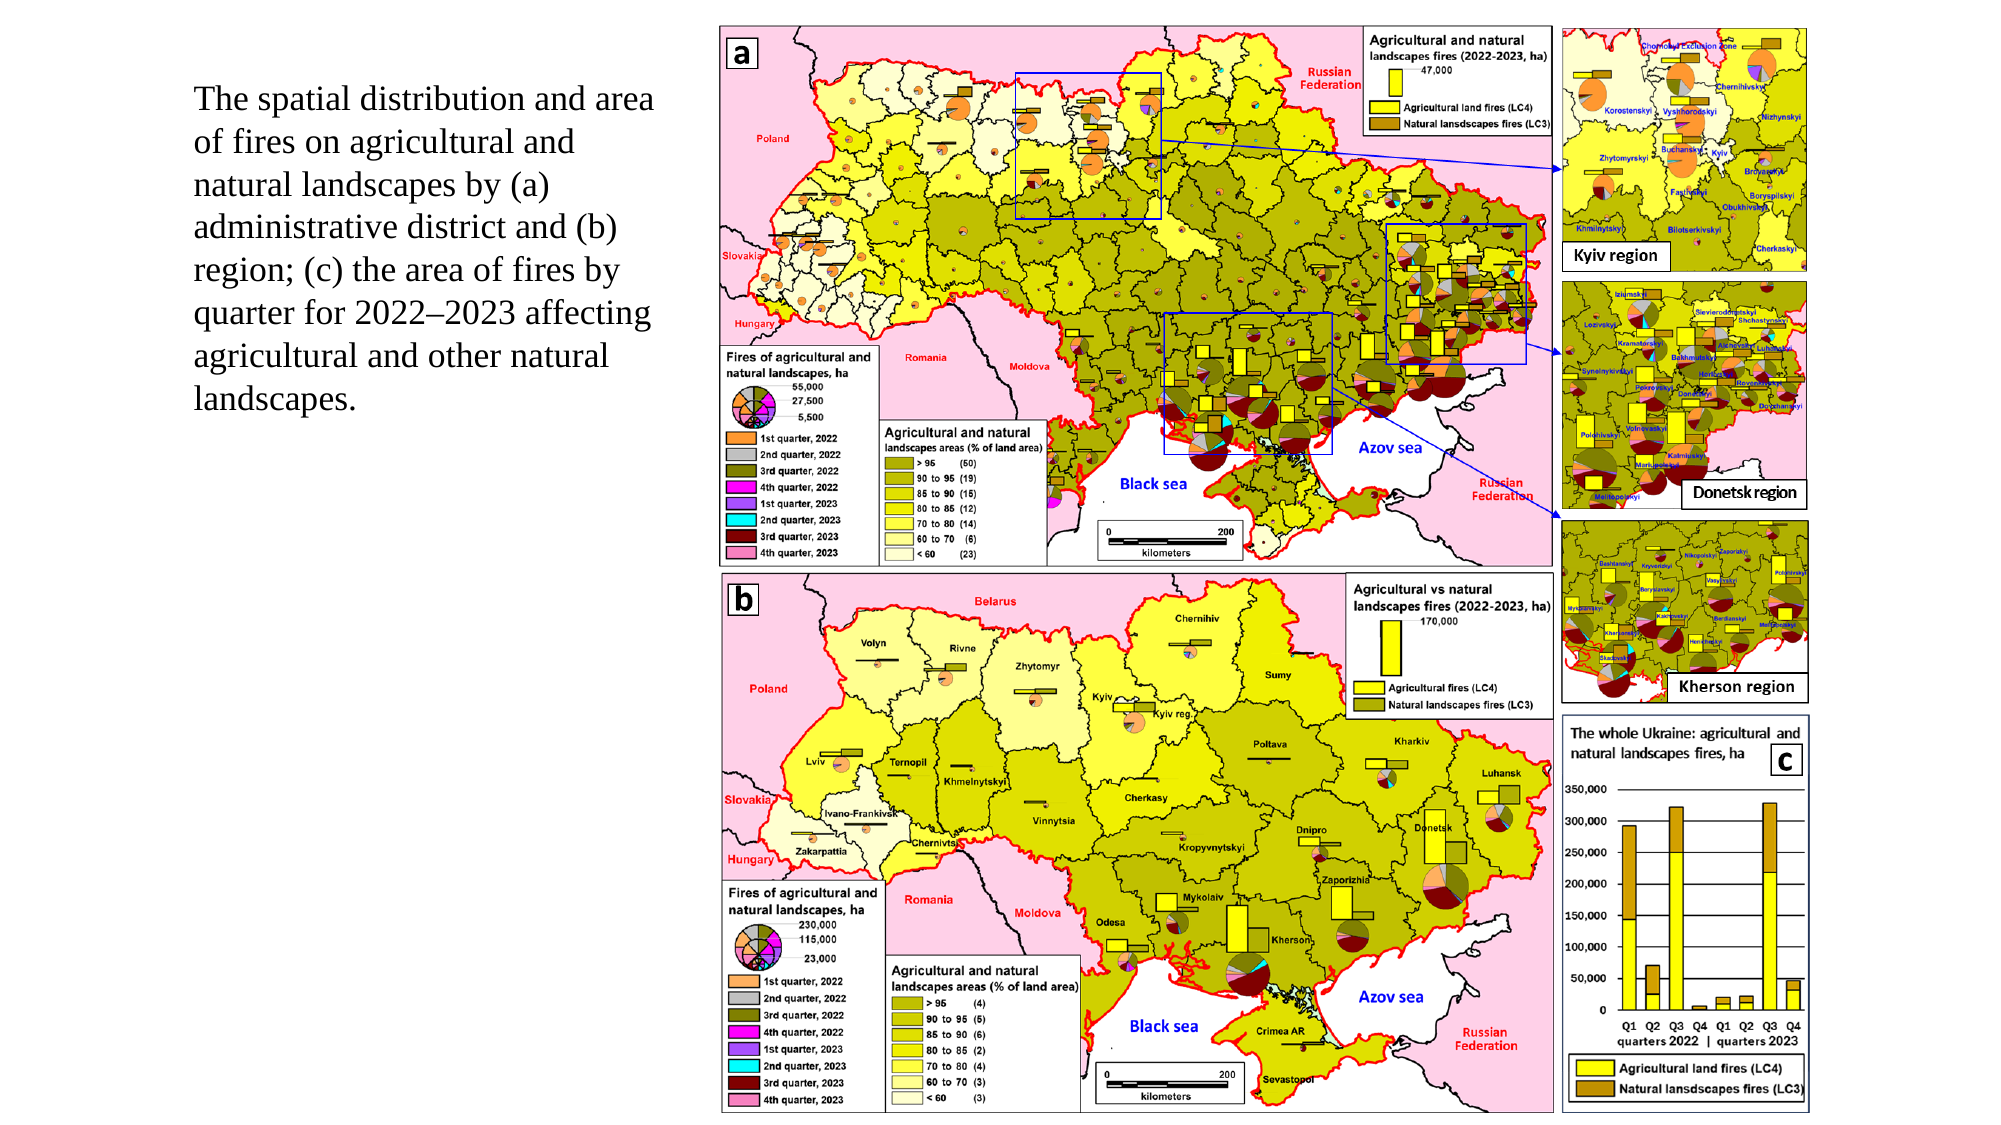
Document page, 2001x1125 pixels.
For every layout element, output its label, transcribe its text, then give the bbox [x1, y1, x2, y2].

picture [710, 17, 1816, 1118]
text_box The spatial distribution and area of fires on agricultural and natural landscapes by (a) administrative district and (b) region; (c) the area of fires by quarter for 2022–2023 affecting agricultural and other natural landscapes. [178, 67, 692, 425]
